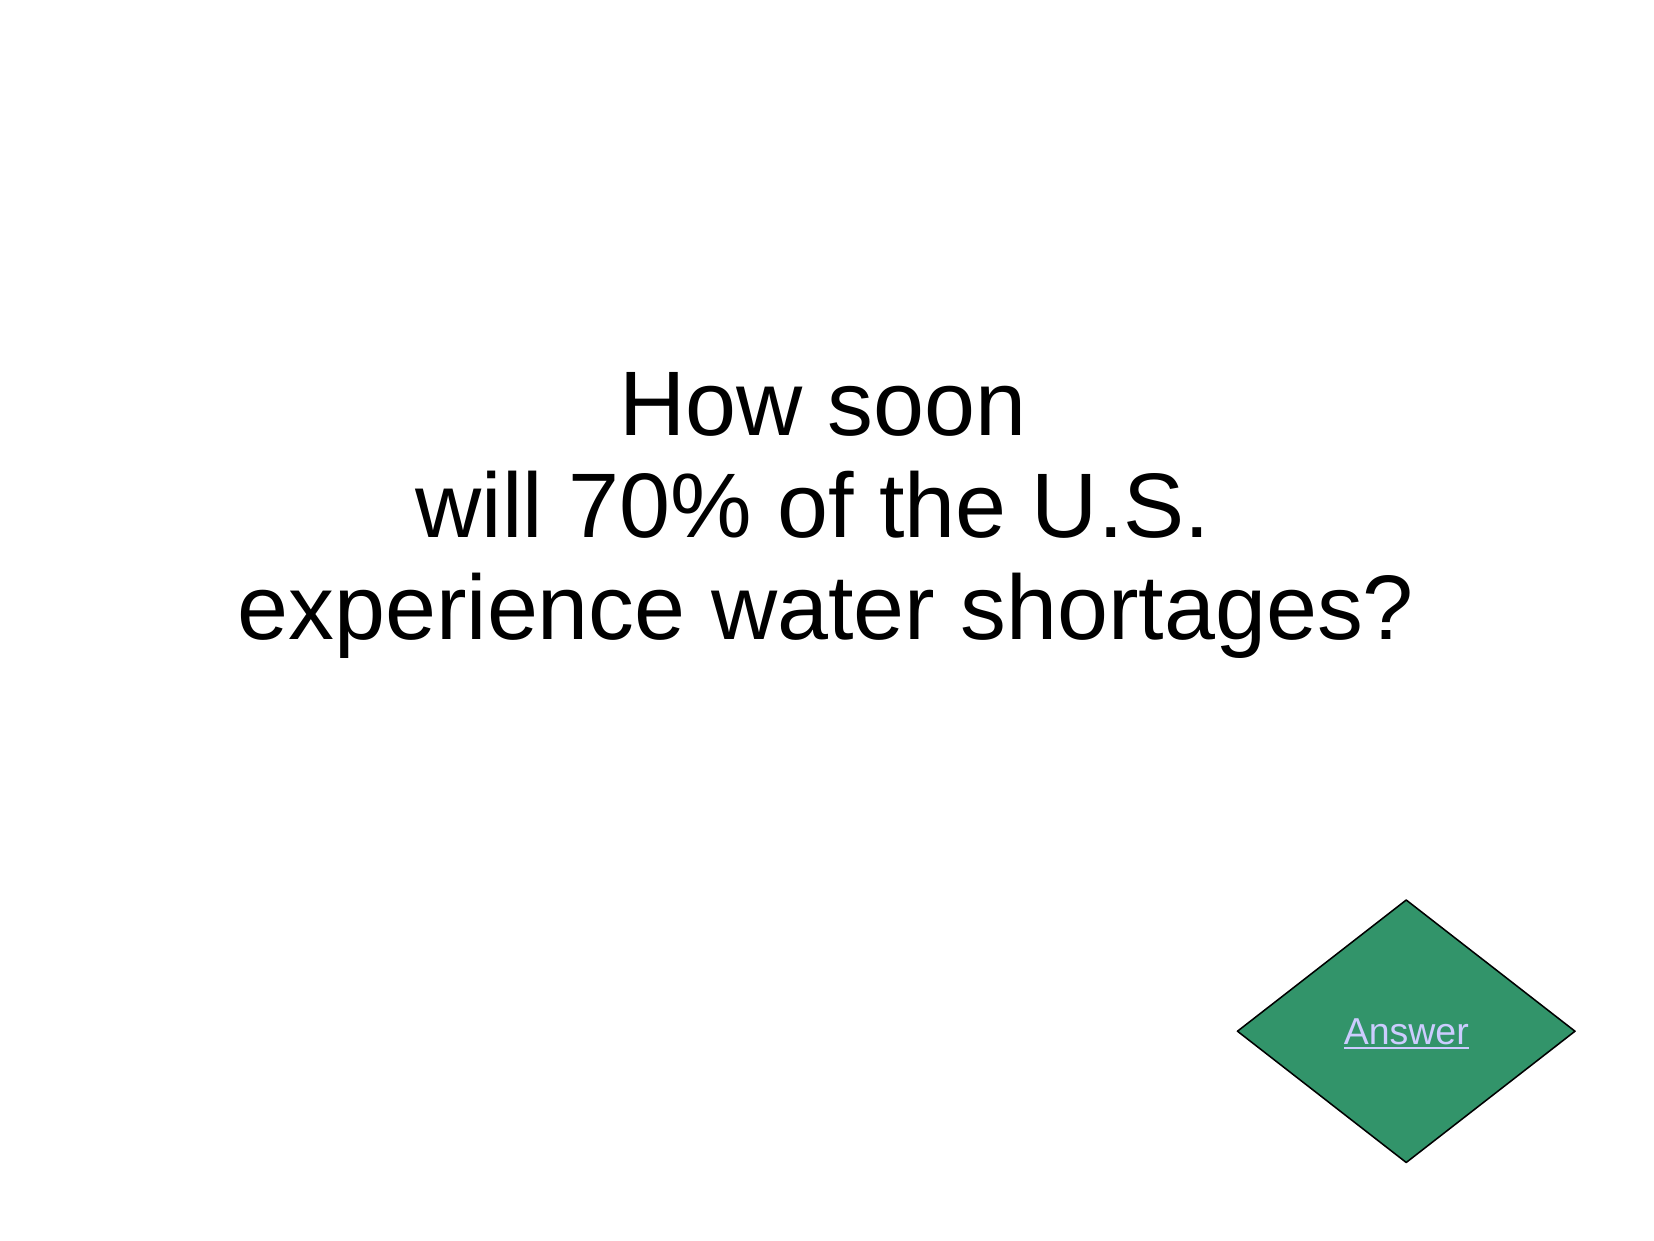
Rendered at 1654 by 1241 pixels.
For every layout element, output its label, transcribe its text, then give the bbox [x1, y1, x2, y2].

text_box Answer [1237, 900, 1576, 1163]
text_box How soon will 70% of the U.S. experience water shortages? [82, 56, 1571, 1101]
